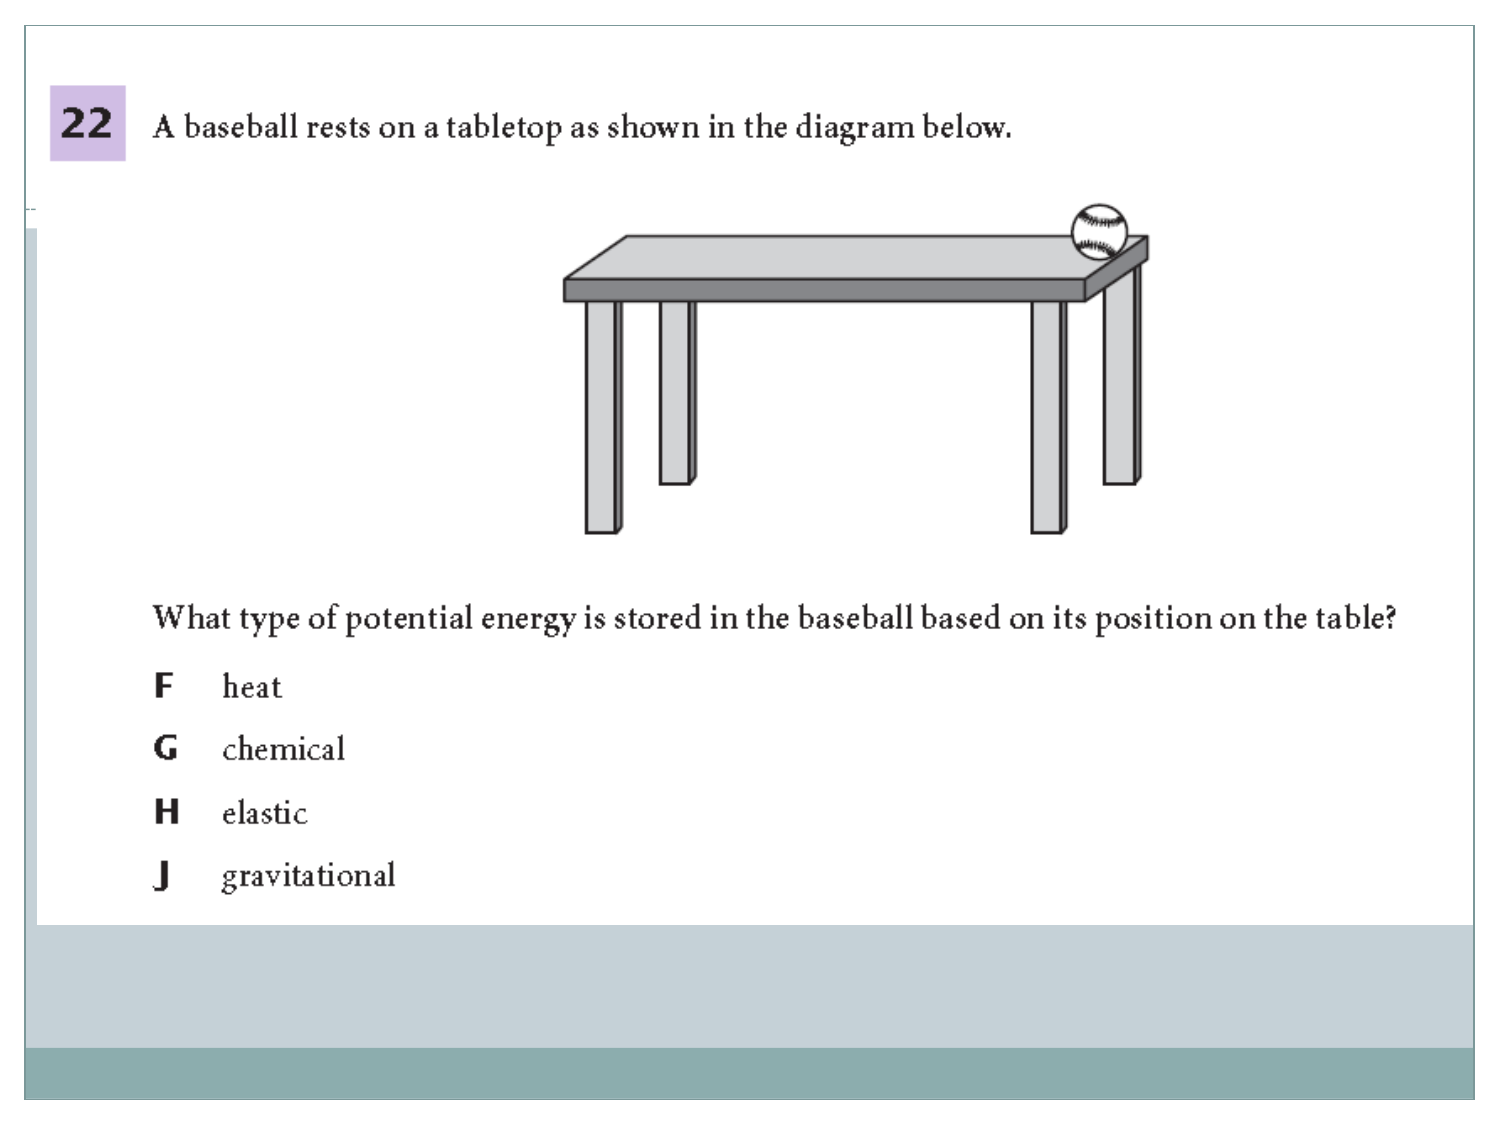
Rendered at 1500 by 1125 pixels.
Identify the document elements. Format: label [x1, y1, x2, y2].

picture [37, 74, 1473, 926]
